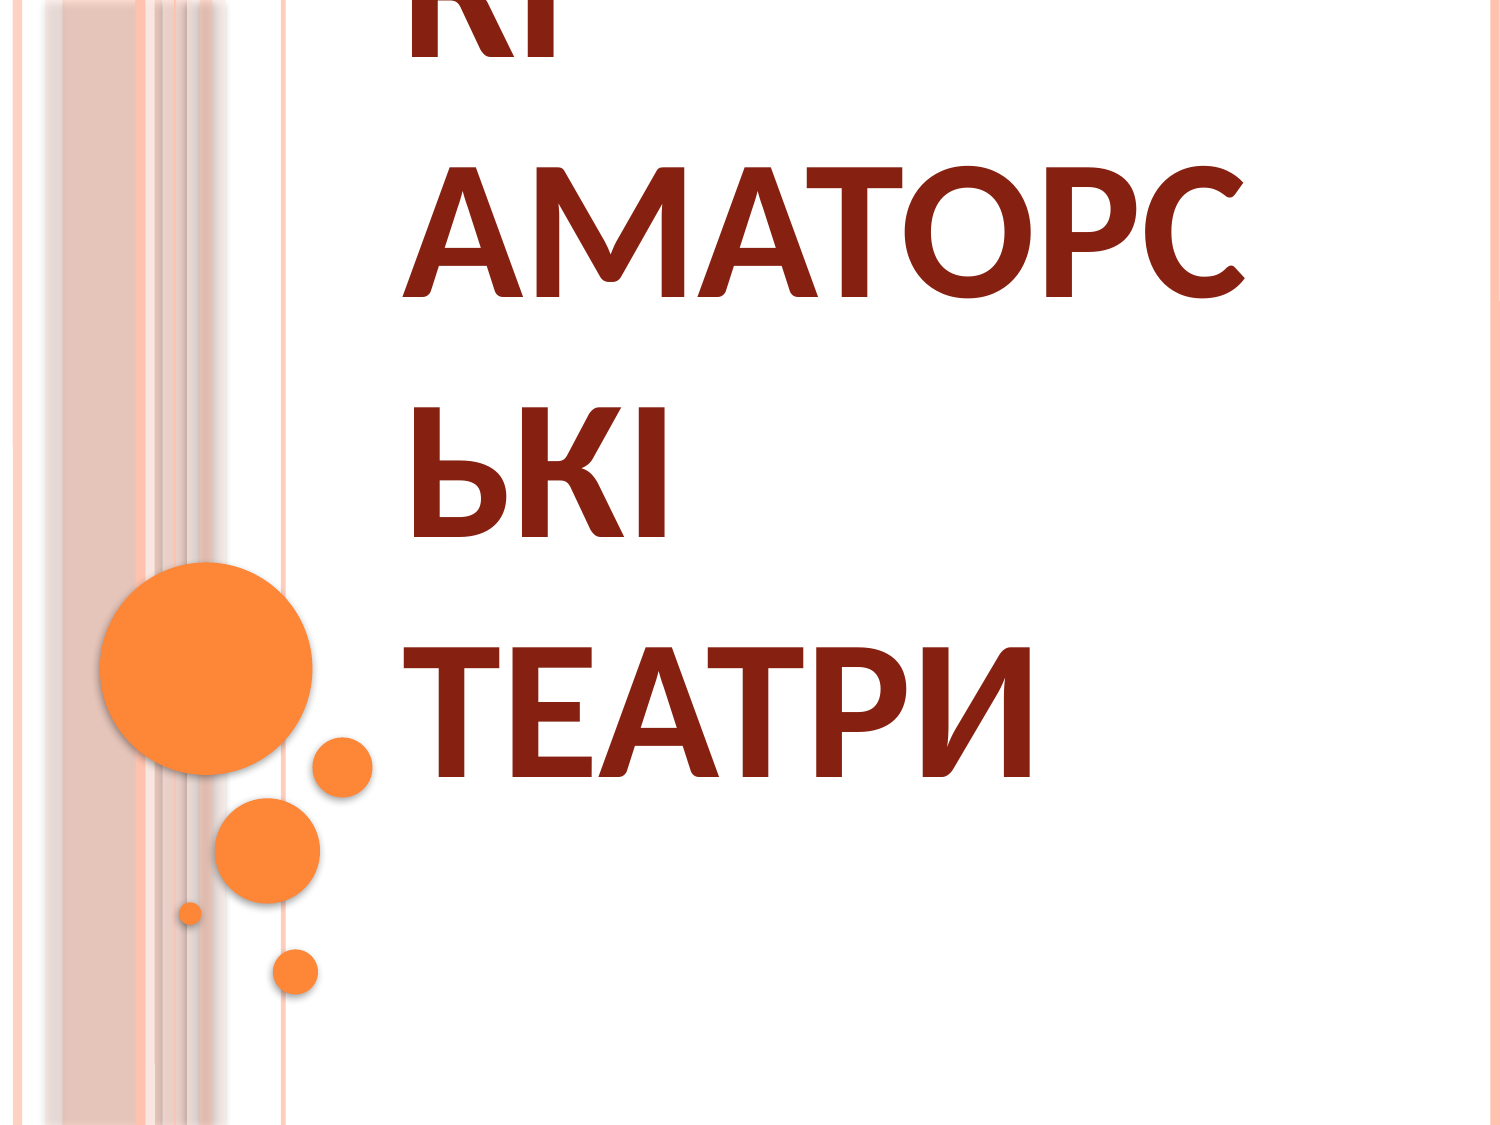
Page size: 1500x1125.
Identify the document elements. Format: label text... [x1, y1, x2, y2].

title українські аматорські театри [387, 149, 1338, 825]
